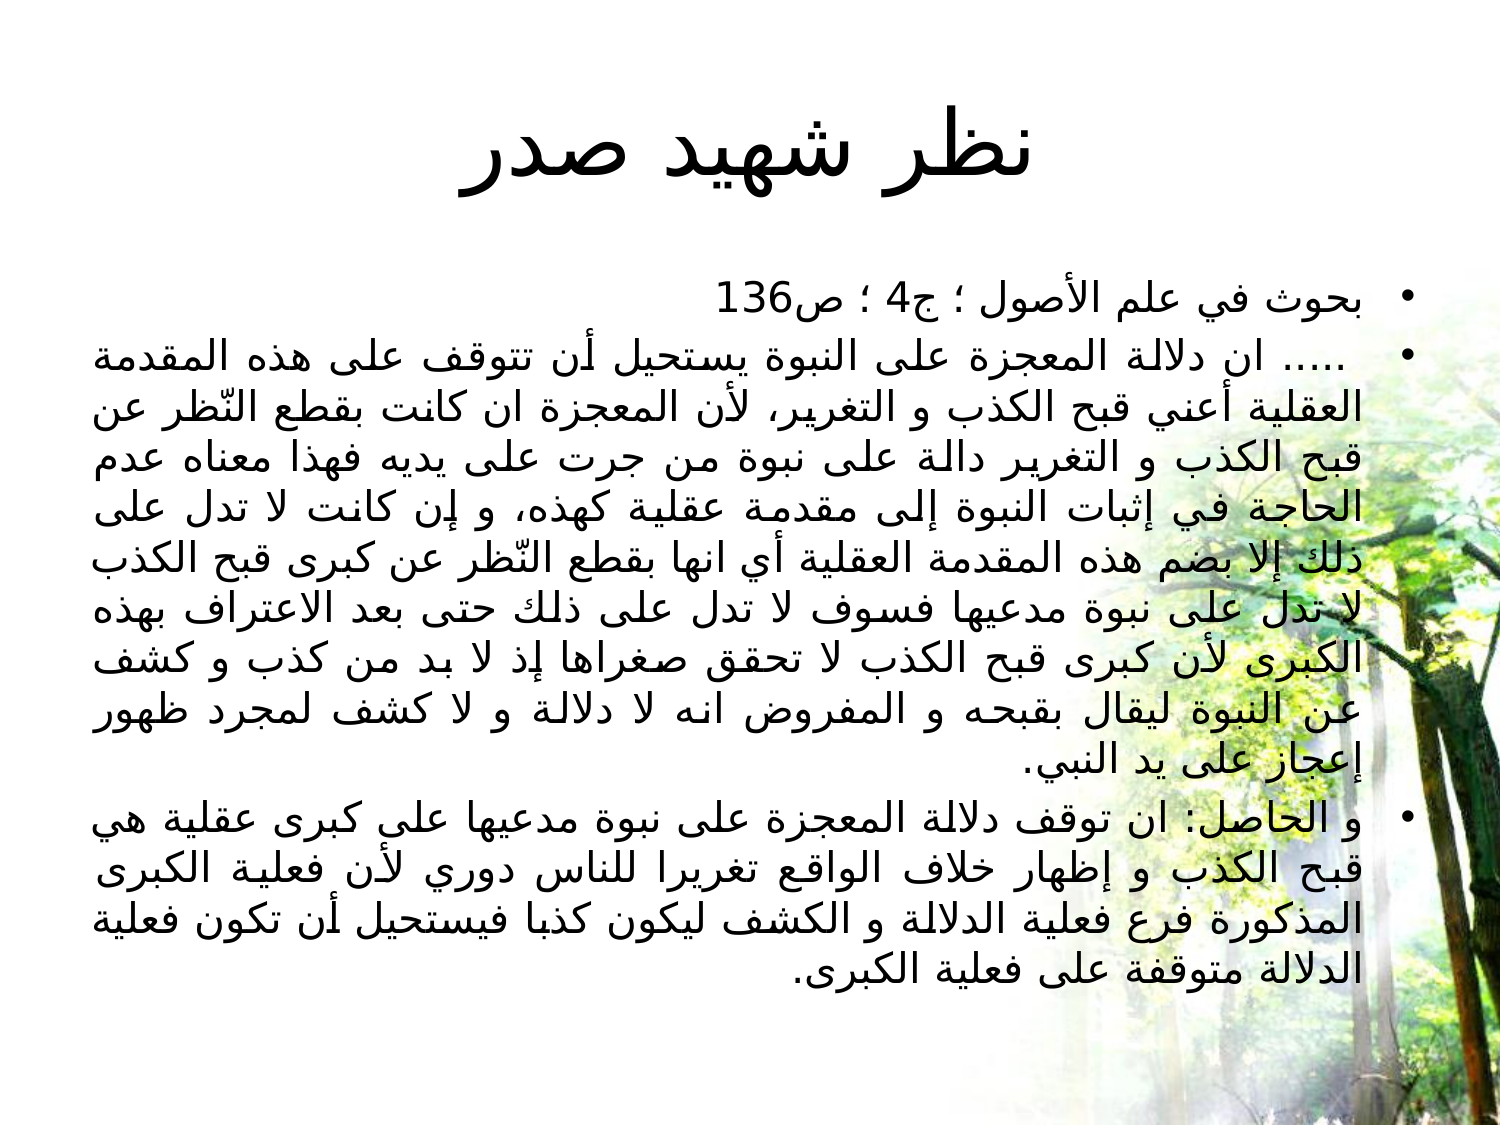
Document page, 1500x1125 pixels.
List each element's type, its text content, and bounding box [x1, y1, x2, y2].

picture [0, 0, 1500, 1125]
list بحوث في علم الأصول ؛ ج‏4 ؛ ص136 ..... ان دلالة المعجزة على النبوة يستحيل أن تتوقف على هذه المقدمة العقلية أعني قبح الكذب و التغرير، لأن المعجزة ان كانت بقطع النّظر عن قبح الكذب و التغرير دالة على نبوة من جرت على يديه فهذا معناه عدم الحاجة في إثبات النبوة إلى مقدمة عقلية كهذه، و إن كانت لا تدل على ذلك إلا بضم هذه المقدمة العقلية أي انها بقطع النّظر عن كبرى قبح الكذب لا تدل على نبوة مدعيها فسوف لا تدل على ذلك حتى بعد الاعتراف بهذه الكبرى لأن كبرى قبح الكذب لا تحقق صغراها إذ لا بد من كذب و كشف عن النبوة ليقال بقبحه و المفروض انه لا دلالة و لا كشف لمجرد ظهور إعجاز على يد النبي. و الحاصل: ان توقف دلالة المعجزة على نبوة مدعيها على كبرى عقلية هي قبح الكذب و إظهار خلاف الواقع تغريرا للناس دوري لأن فعلية الكبرى المذكورة فرع فعلية الدلالة و الكشف ليكون كذبا فيستحيل أن تكون فعلية الدلالة متوقفة على فعلية الكبرى. [75, 262, 1425, 1005]
title نظر شهید صدر [75, 45, 1425, 233]
